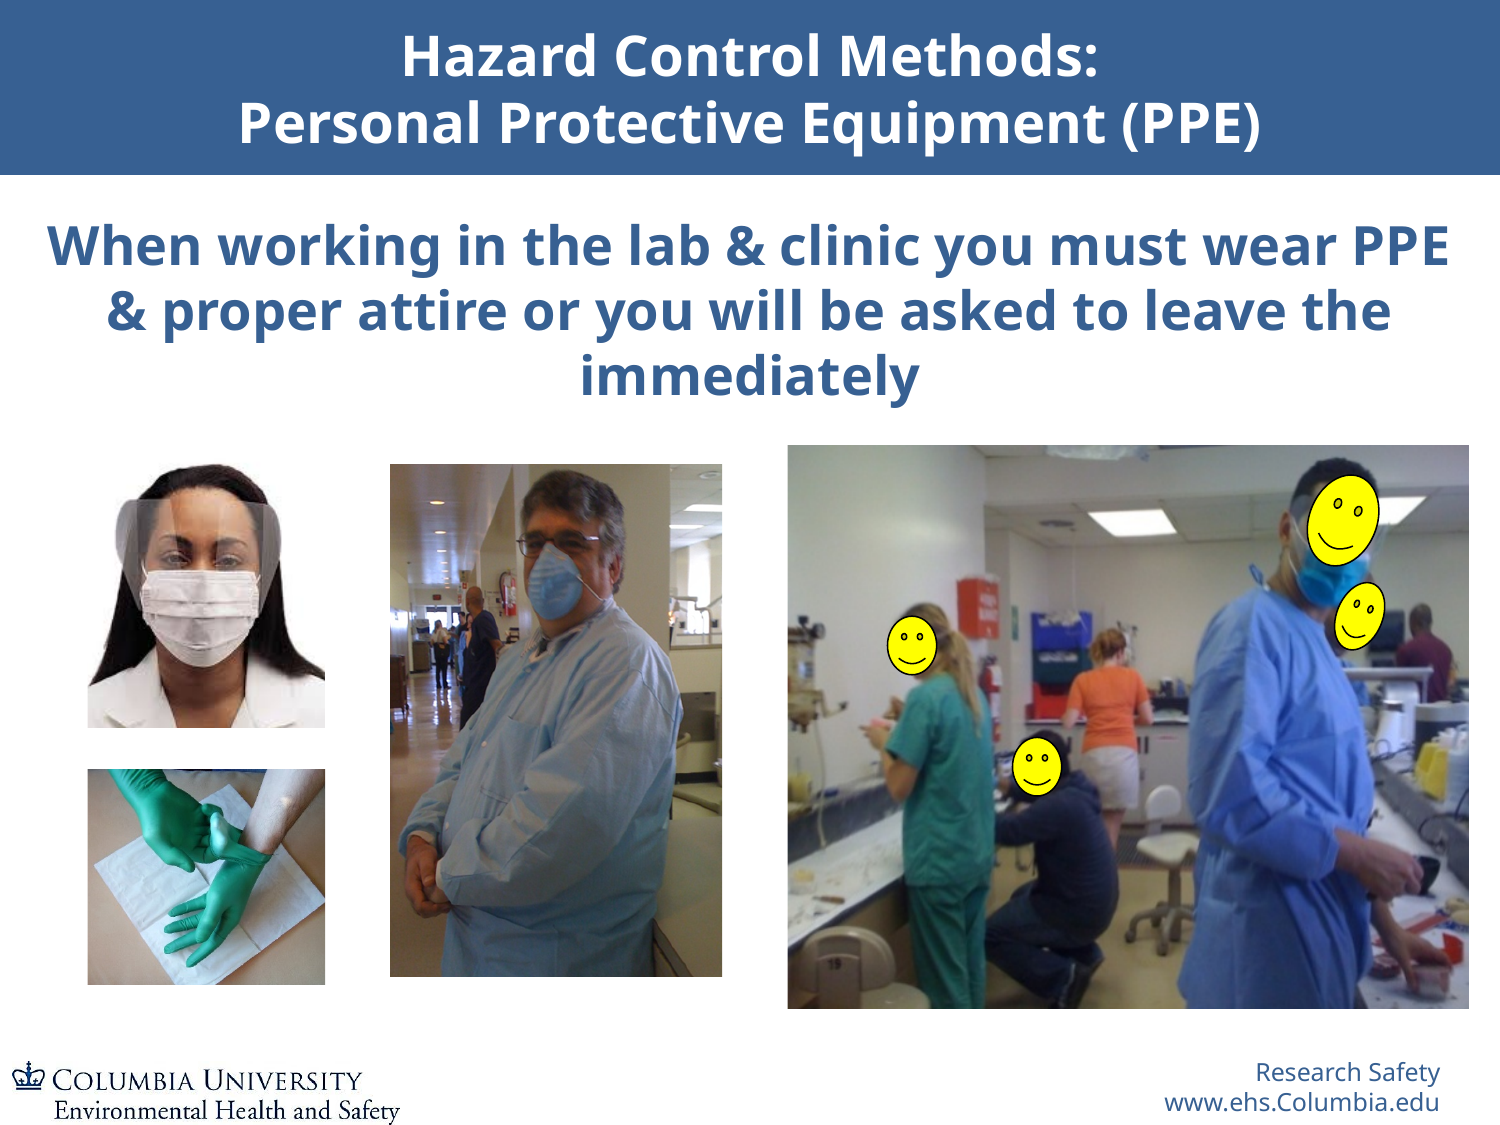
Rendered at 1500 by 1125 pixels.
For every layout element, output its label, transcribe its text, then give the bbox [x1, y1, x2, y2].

text_box Hazard Control Methods: Personal Protective Equipment (PPE) [12, 12, 1488, 163]
picture [87, 769, 326, 986]
picture [87, 454, 326, 728]
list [787, 445, 1500, 1009]
picture [389, 464, 723, 978]
picture [12, 1061, 400, 1125]
title When working in the lab & clinic you must wear PPE & proper attire or you will be asked to leave the immediately [12, 194, 1488, 358]
